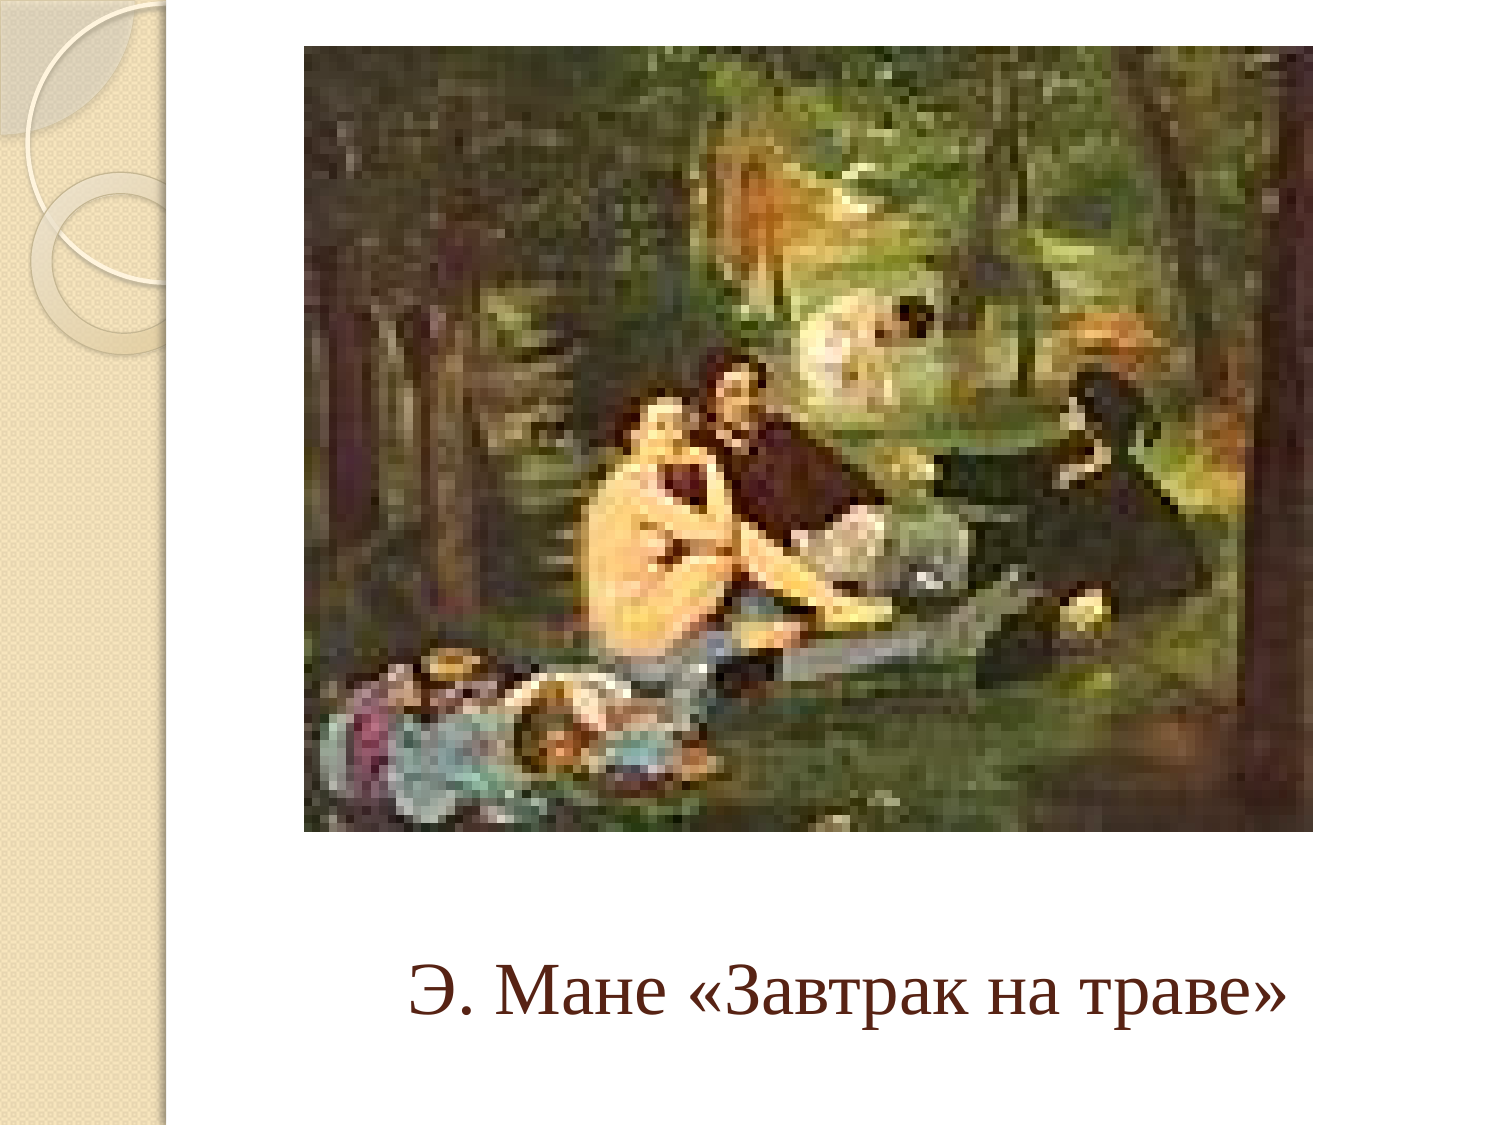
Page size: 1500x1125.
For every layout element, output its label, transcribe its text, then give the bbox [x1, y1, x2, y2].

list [304, 46, 1313, 833]
title Э. Мане «Завтрак на траве» [234, 890, 1465, 1079]
